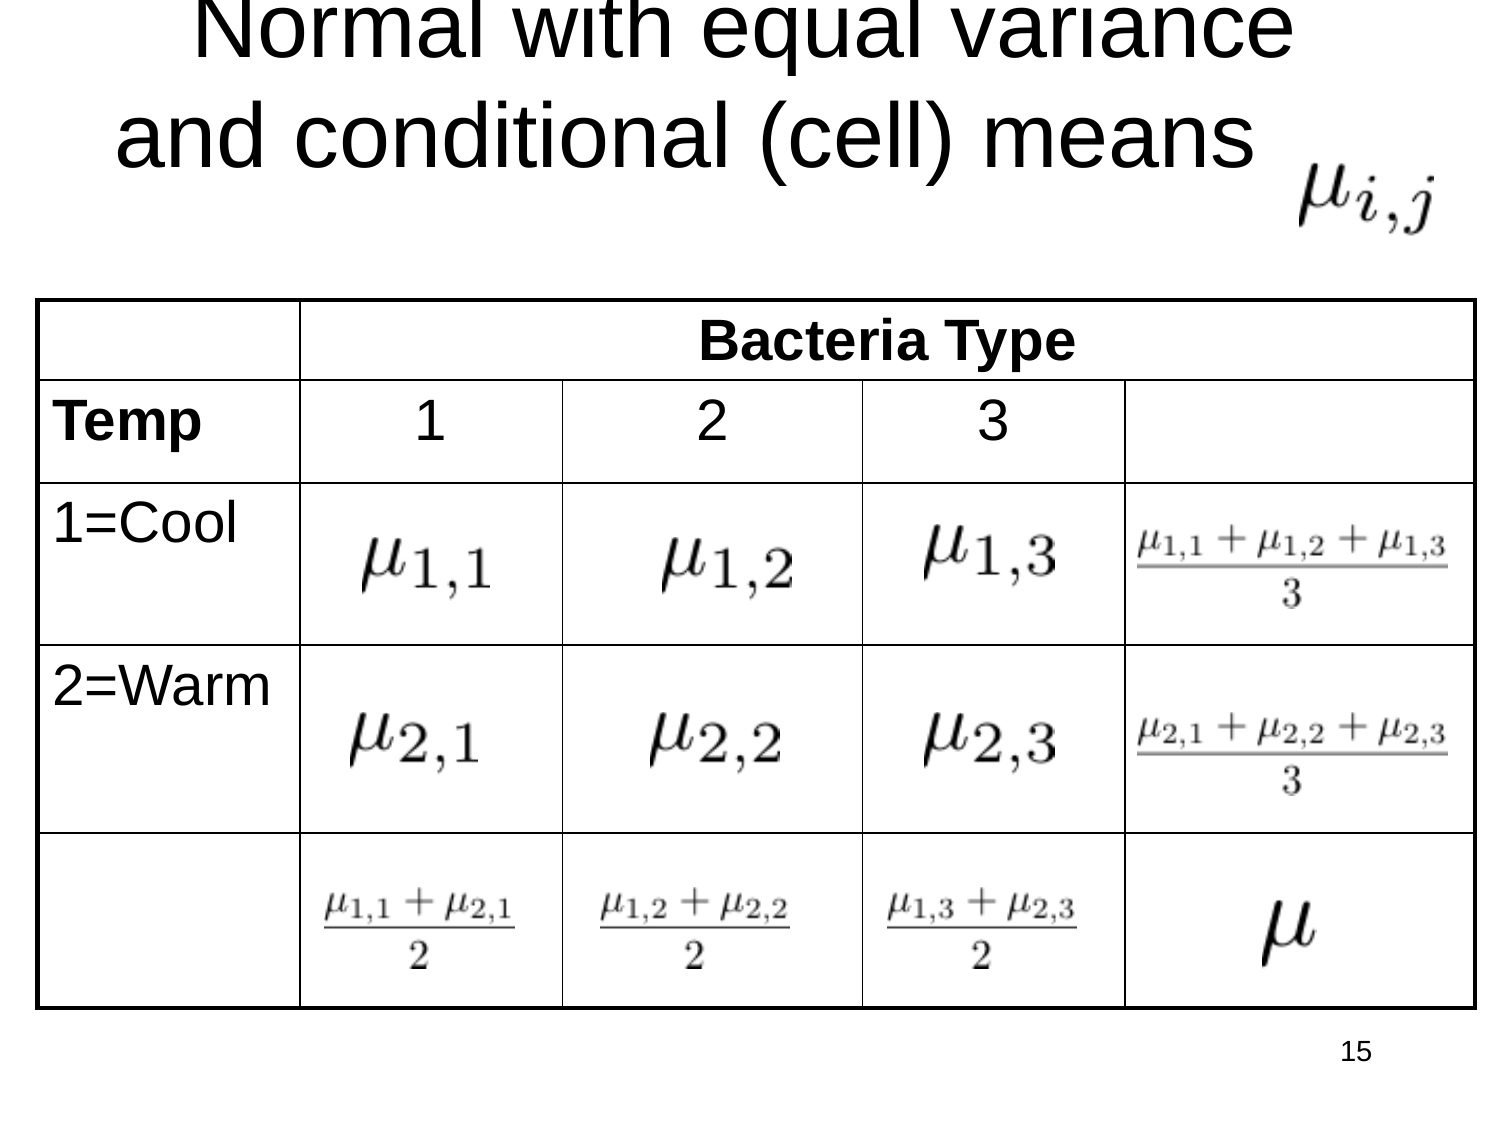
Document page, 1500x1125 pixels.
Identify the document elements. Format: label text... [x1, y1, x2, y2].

table_cell 3 [863, 381, 1124, 482]
table_cell [301, 834, 562, 1006]
table_cell 1=Cool [40, 484, 299, 644]
table_cell [301, 646, 562, 832]
picture [924, 712, 1055, 778]
picture [349, 712, 478, 778]
picture [649, 712, 780, 778]
table_cell [563, 646, 862, 832]
picture [1262, 899, 1317, 972]
picture [599, 887, 790, 969]
picture [1299, 162, 1434, 238]
table_cell [40, 834, 299, 1006]
picture [362, 537, 490, 603]
picture [324, 887, 515, 969]
table_cell [563, 834, 862, 1006]
table_header [40, 302, 299, 379]
picture [662, 537, 792, 603]
table_cell Temp [40, 381, 299, 482]
table_cell [863, 646, 1124, 832]
table_cell [1126, 381, 1473, 482]
table_cell 2 [563, 381, 862, 482]
picture [924, 524, 1055, 590]
table_cell 1 [301, 381, 562, 482]
table_cell [1126, 834, 1473, 1006]
table_cell [863, 484, 1124, 644]
table_cell [301, 484, 562, 644]
slide_number 15 [1074, 1024, 1388, 1101]
picture [887, 887, 1078, 969]
table_cell [1126, 484, 1473, 644]
table_cell [563, 484, 862, 644]
title Normal with equal variance and conditional (cell) means [99, 37, 1376, 226]
table_cell [863, 834, 1124, 1006]
table_header Bacteria Type [301, 302, 1473, 379]
table_cell [1126, 646, 1473, 832]
table_cell 2=Warm [40, 646, 299, 832]
picture [1137, 712, 1449, 797]
picture [1137, 524, 1449, 609]
